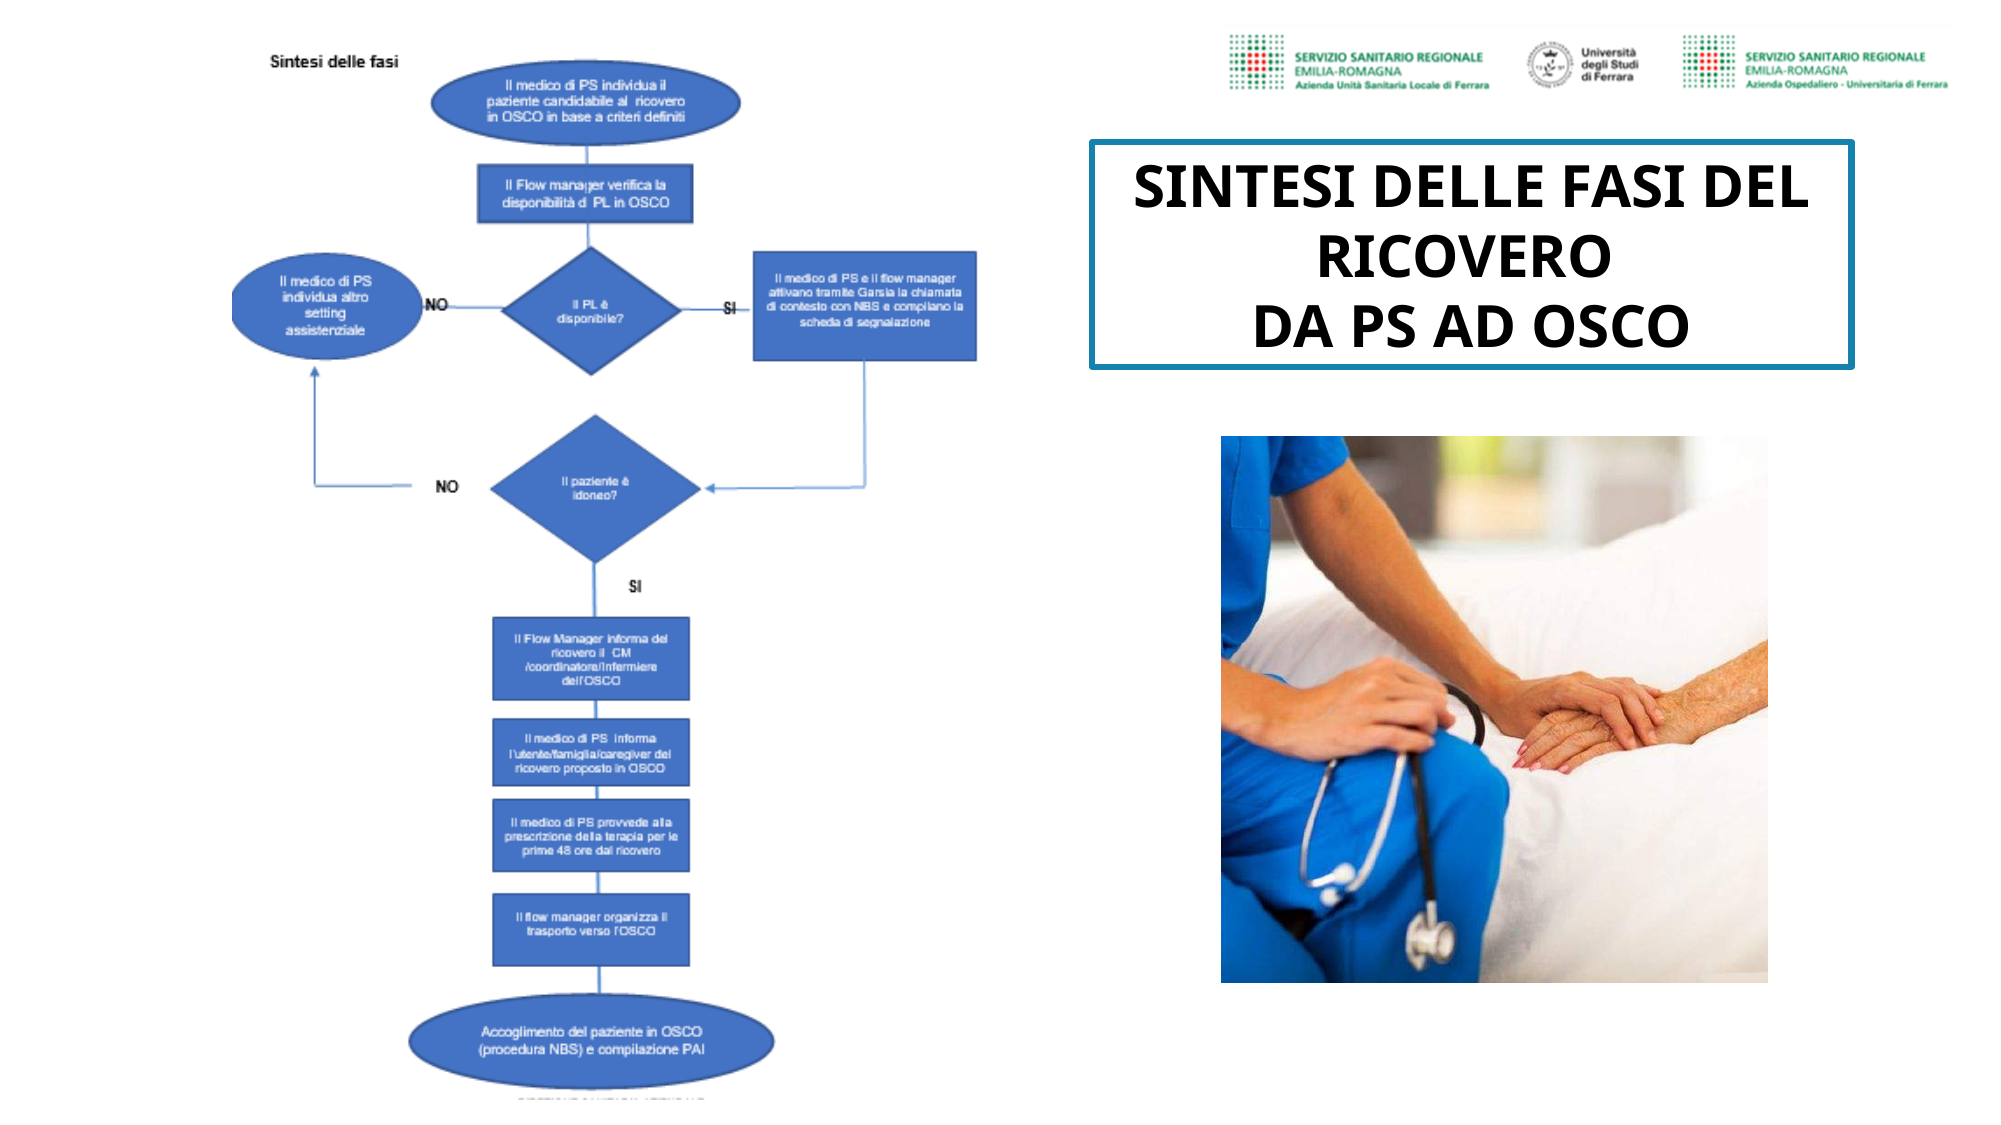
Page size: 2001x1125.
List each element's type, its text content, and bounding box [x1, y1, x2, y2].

picture [232, 24, 1001, 1101]
picture [1220, 436, 1768, 983]
text_box SINTESI DELLE FASI DEL RICOVERO DA PS AD OSCO [1092, 142, 1852, 367]
picture [1220, 24, 1955, 101]
